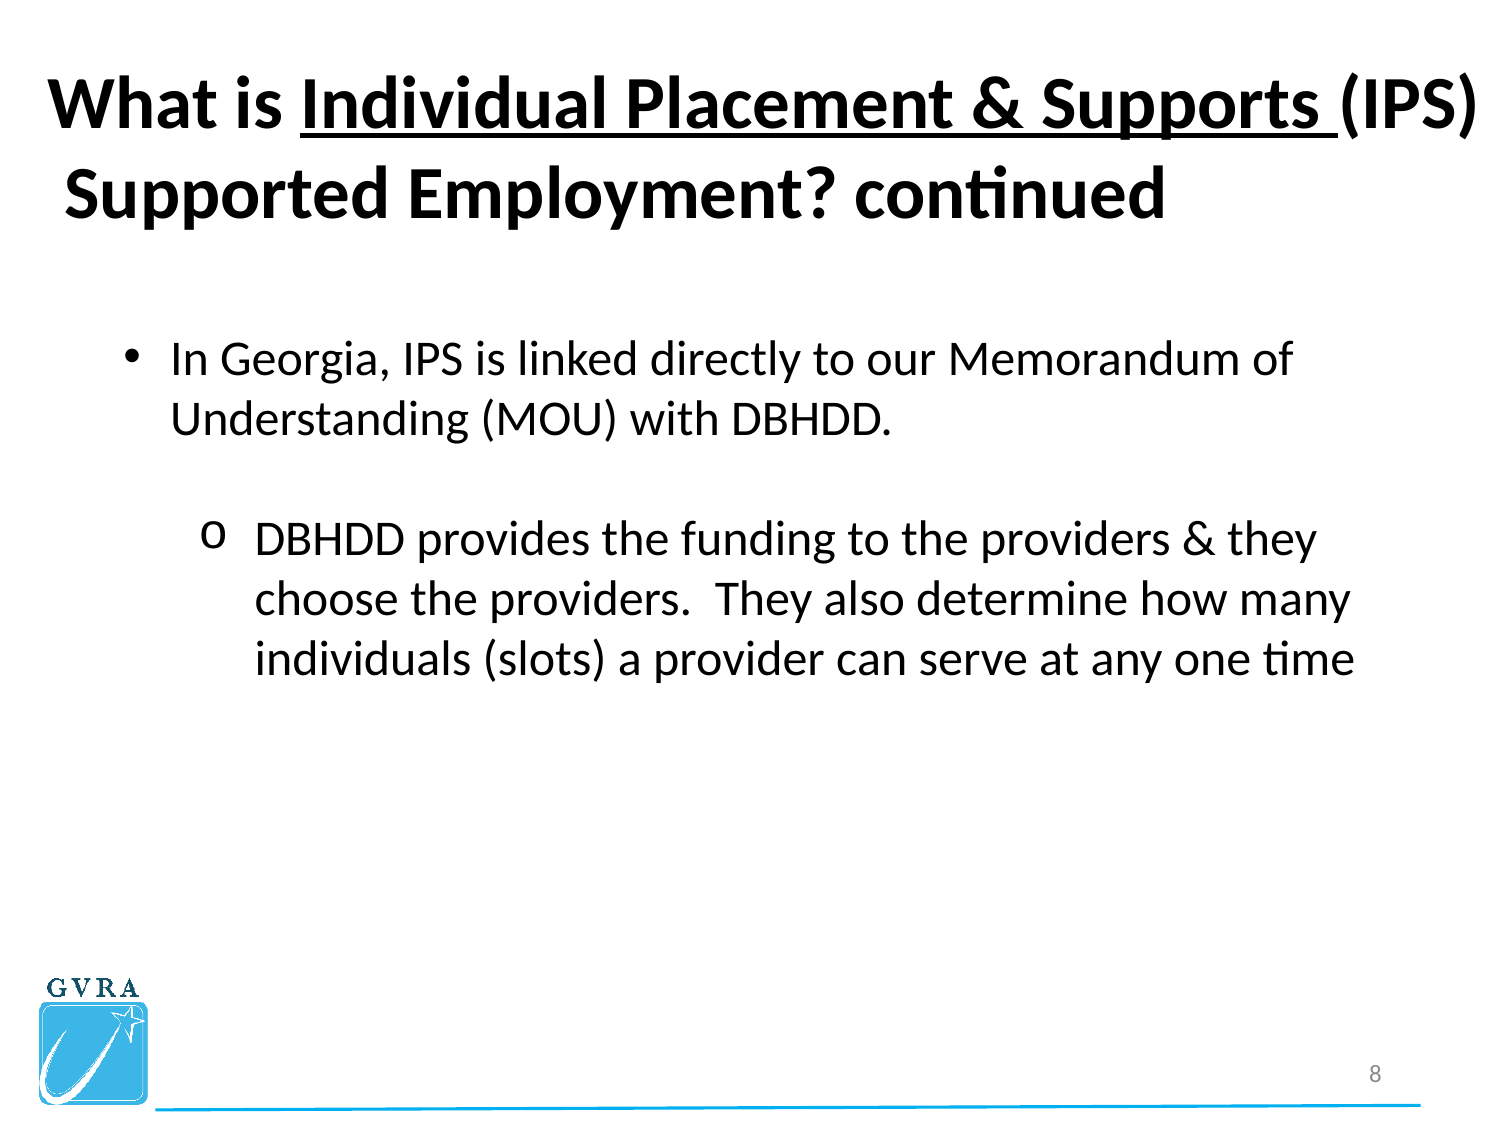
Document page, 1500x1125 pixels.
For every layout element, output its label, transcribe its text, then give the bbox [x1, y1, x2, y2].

text_box In Georgia, IPS is linked directly to our Memorandum of Understanding (MOU) with DBHDD. DBHDD provides the funding to the providers & they choose the providers. They also determine how many individuals (slots) a provider can serve at any one time [108, 257, 1468, 813]
text_box [92, 177, 1433, 284]
text_box What is Individual Placement & Supports (IPS) Supported Employment? continued [32, 46, 1500, 331]
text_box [155, 1105, 1421, 1110]
picture [32, 978, 156, 1110]
slide_number 8 [1059, 1042, 1397, 1103]
